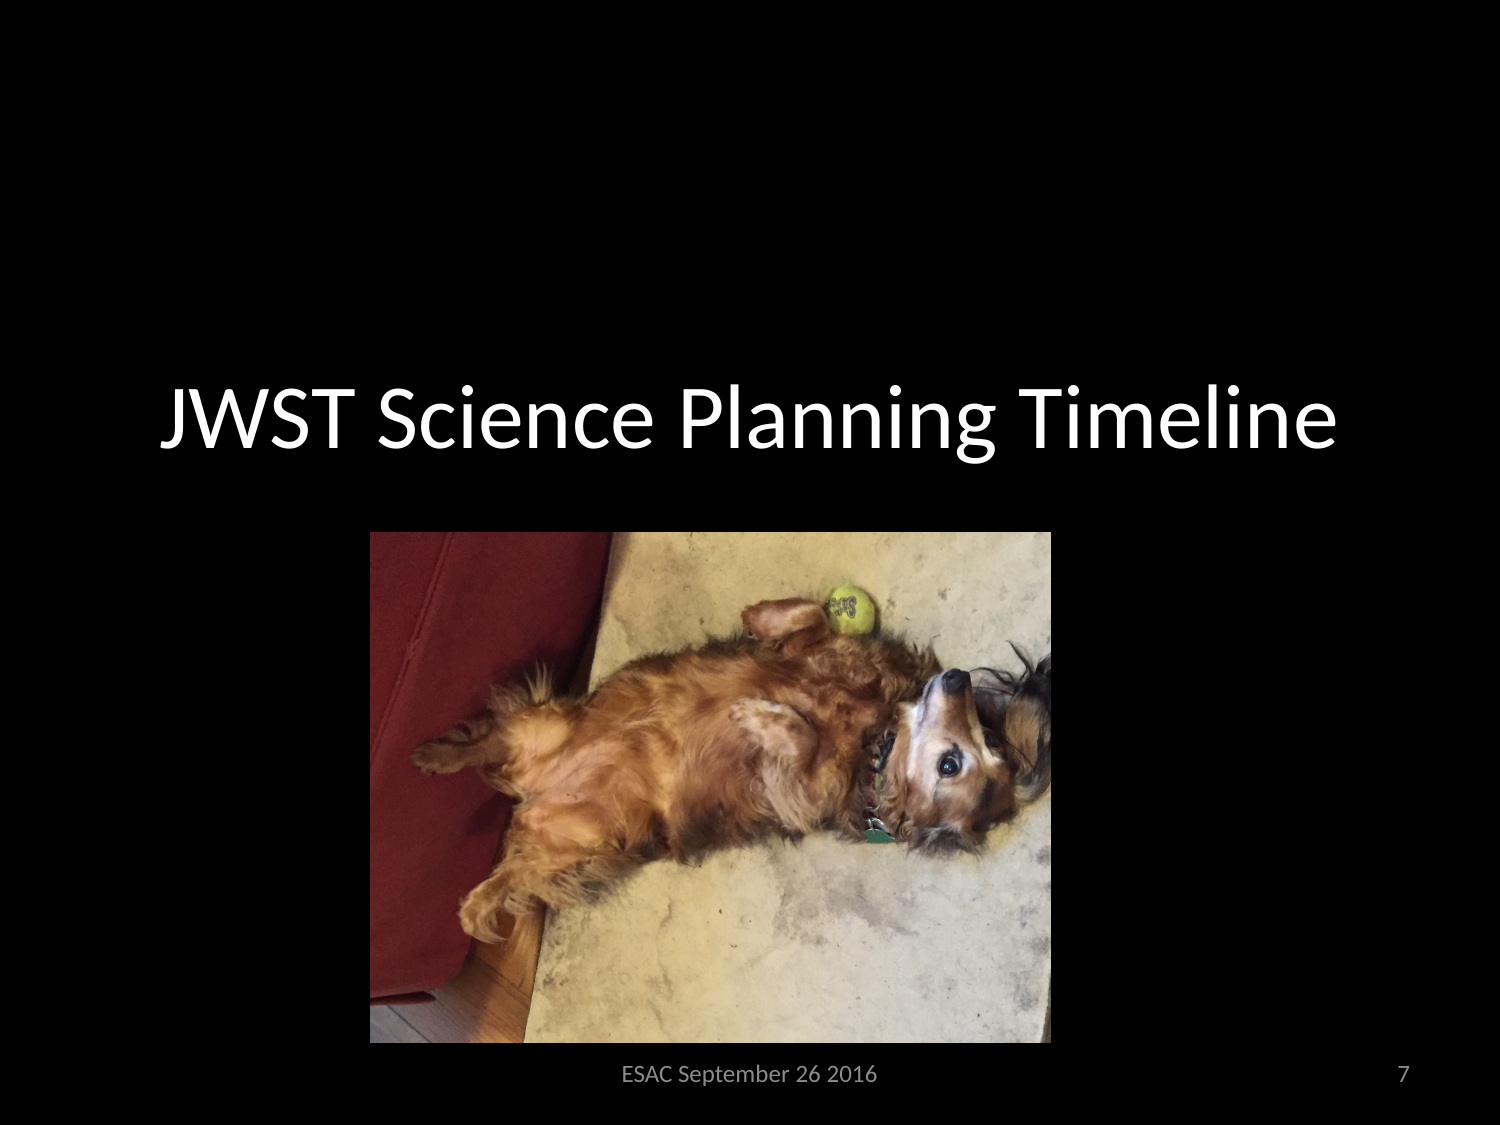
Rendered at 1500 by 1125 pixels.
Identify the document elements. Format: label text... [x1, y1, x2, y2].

footer ESAC September 26 2016 [512, 1052, 988, 1103]
title JWST Science Planning Timeline [112, 291, 1388, 533]
slide_number 7 [1074, 1042, 1425, 1103]
picture [369, 532, 1051, 1043]
